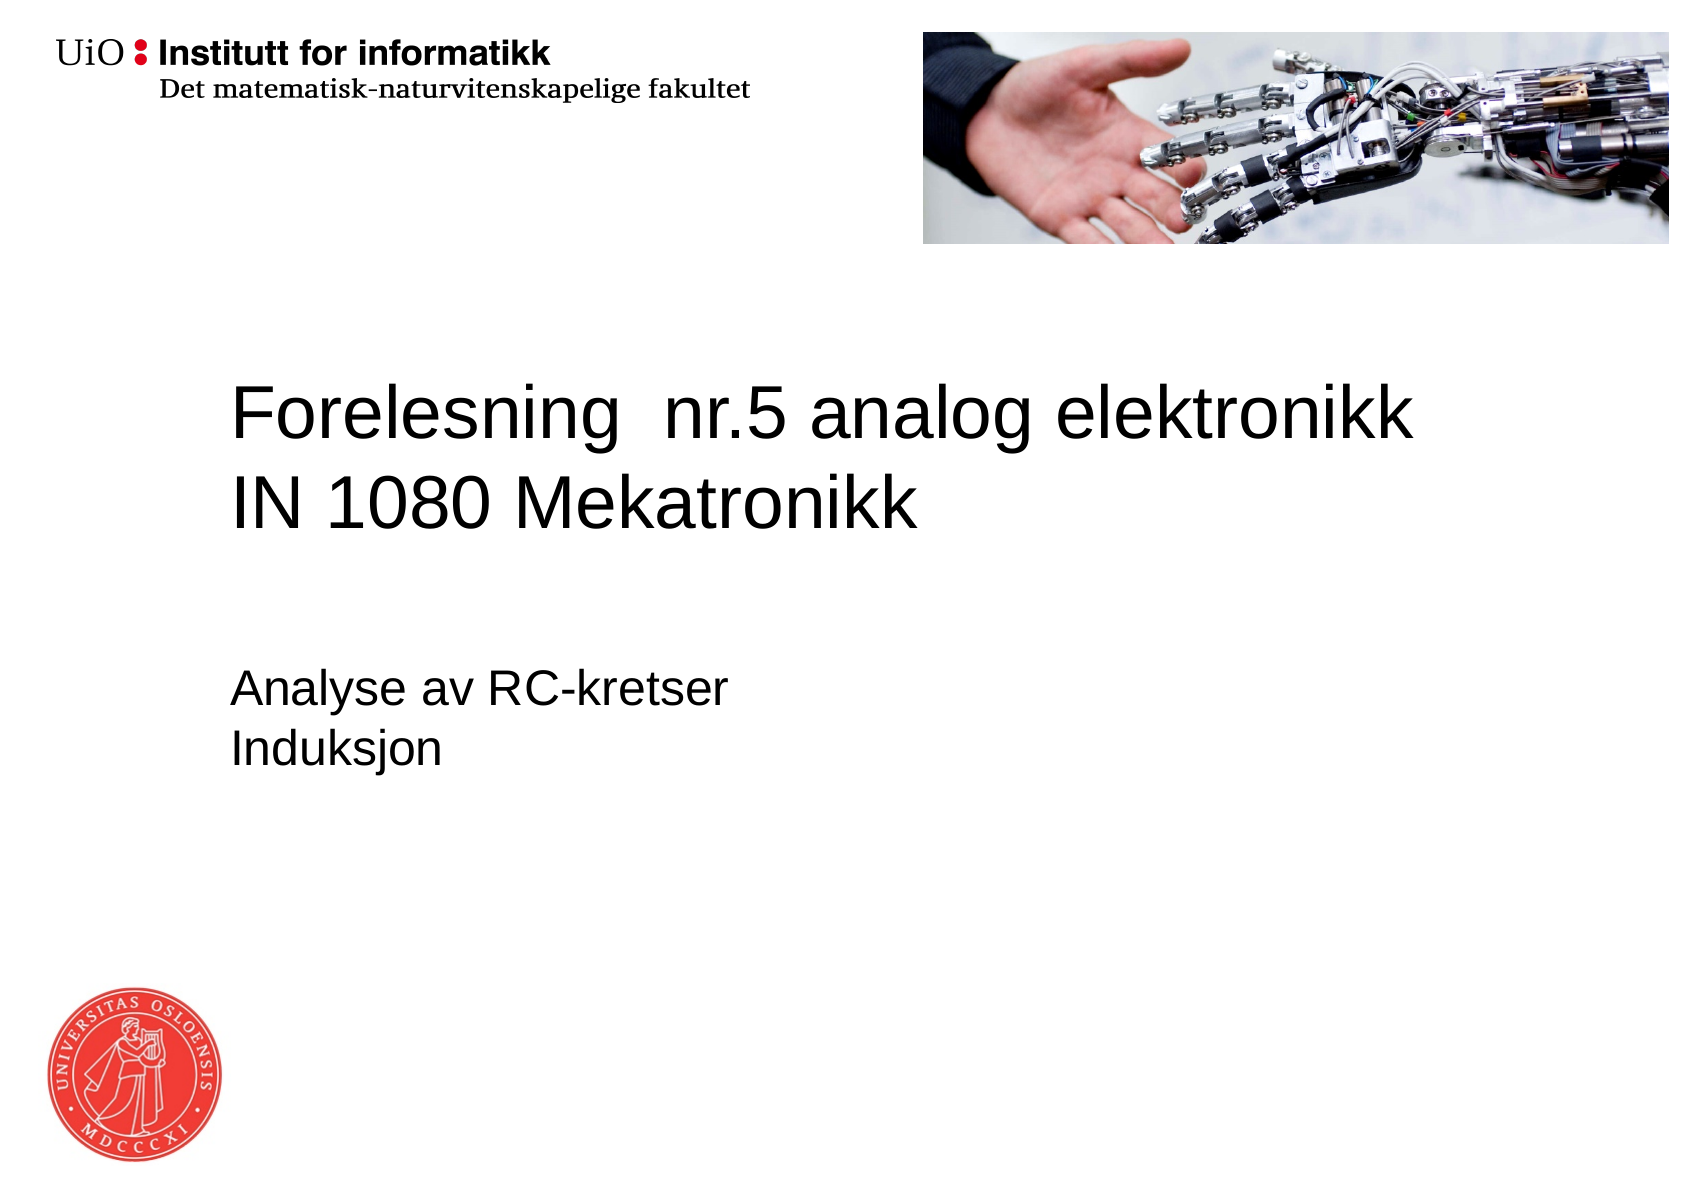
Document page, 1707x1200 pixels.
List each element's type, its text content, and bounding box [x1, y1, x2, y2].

subtitle Analyse av RC-kretser Induksjon [213, 646, 1622, 955]
picture [56, 39, 750, 103]
picture [38, 983, 234, 1166]
title Forelesning nr.5 analog elektronikk IN 1080 Mekatronikk [213, 351, 1622, 553]
picture [923, 32, 1669, 244]
